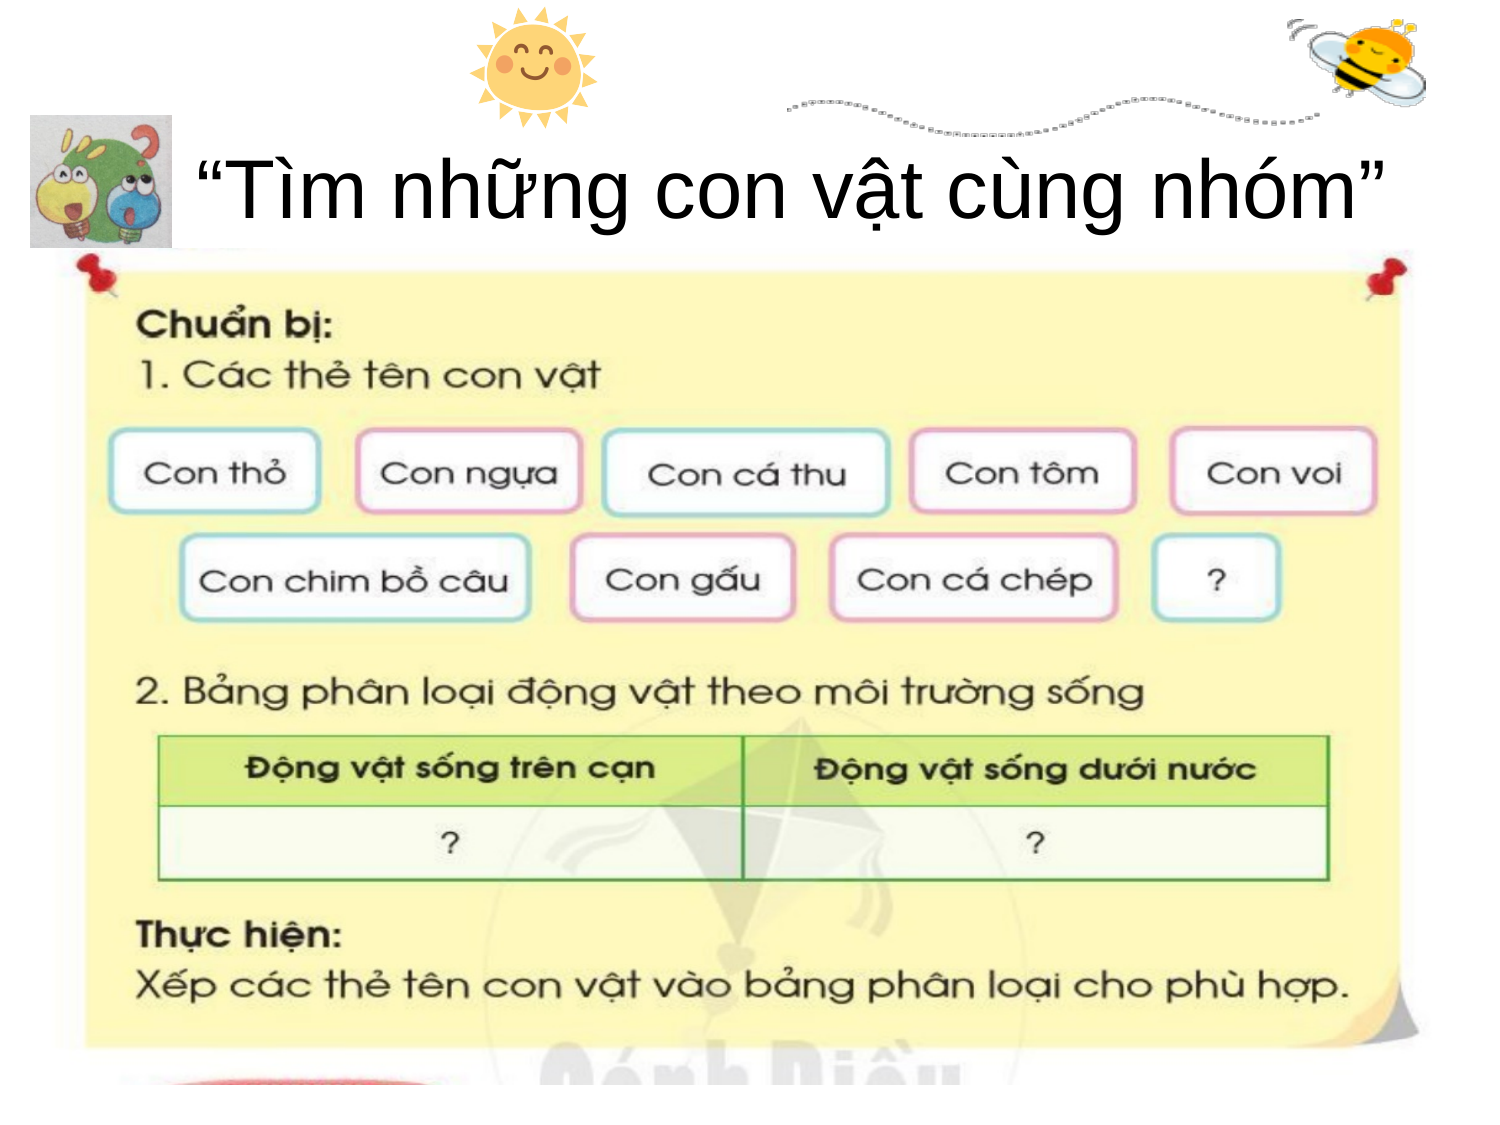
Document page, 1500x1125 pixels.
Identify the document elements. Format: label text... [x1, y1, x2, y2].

picture [29, 114, 1476, 1086]
picture [469, 6, 598, 129]
text_box “Tìm những con vật cùng nhóm” [177, 121, 1408, 243]
picture [787, 18, 1426, 137]
